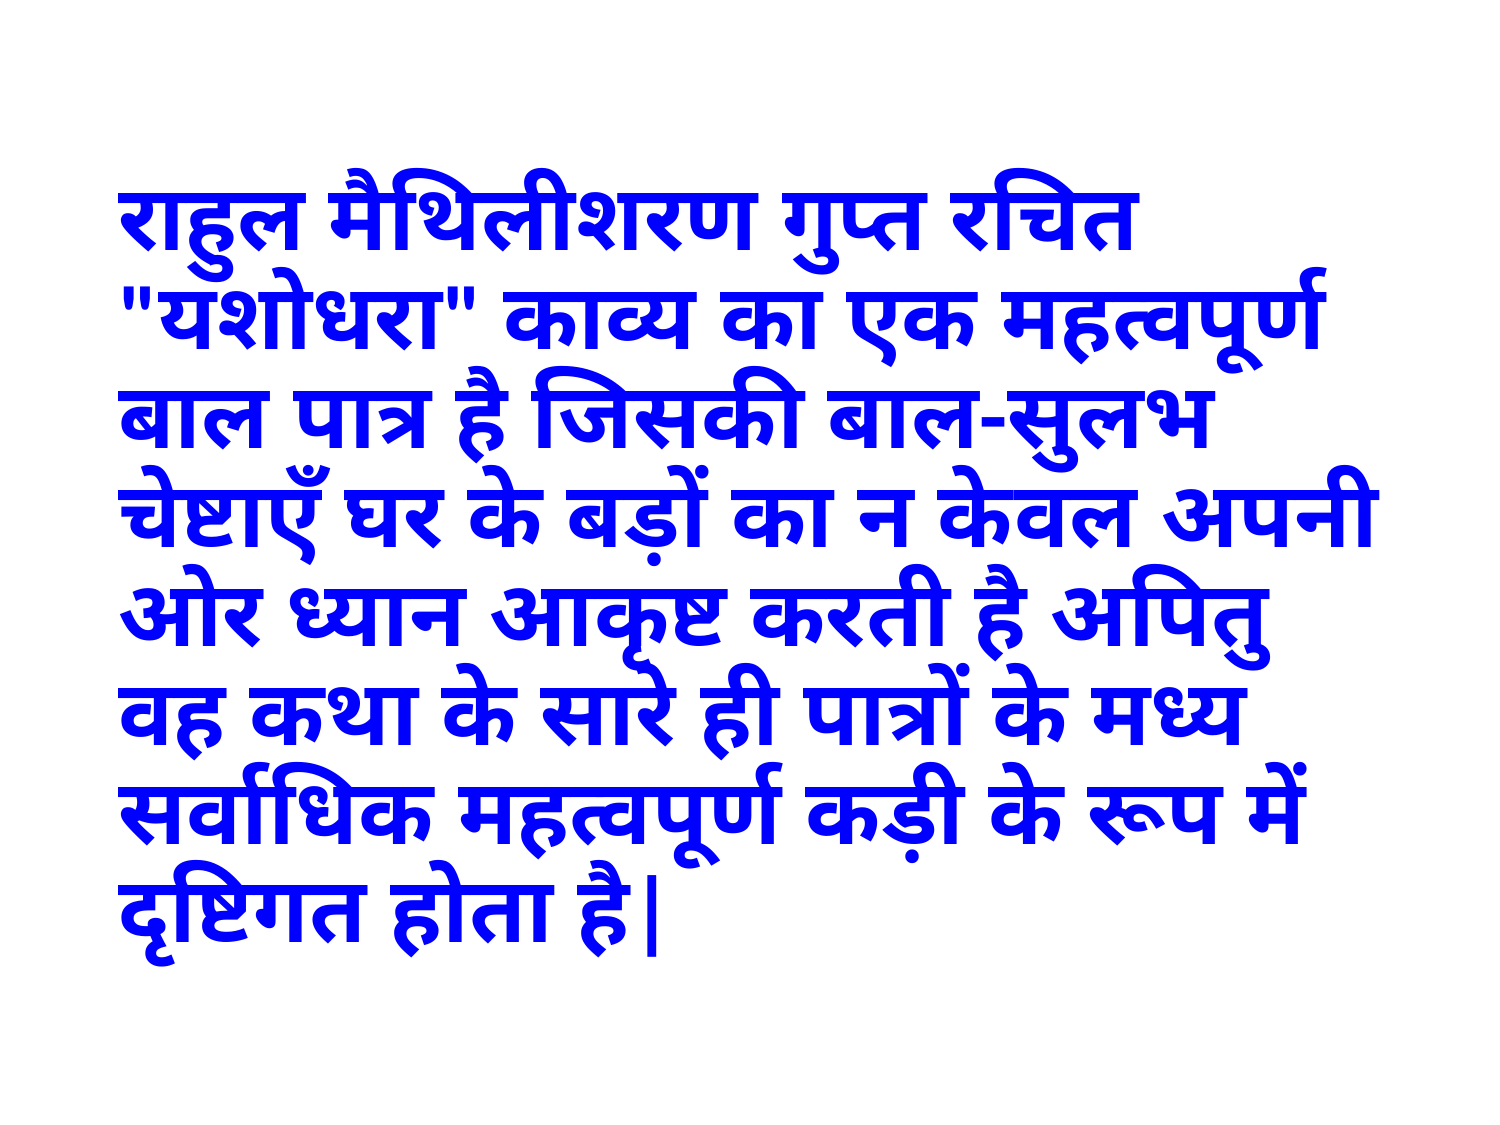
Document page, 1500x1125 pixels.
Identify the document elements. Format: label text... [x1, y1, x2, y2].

list राहुल मैथिलीशरण गुप्त रचित "यशोधरा" काव्य का एक महत्वपूर्ण बाल पात्र है जिसकी बाल-सुलभ चेष्टाएँ घर के बड़ों का न केवल अपनी ओर ध्यान आकृष्ट करती है अपितु वह कथा के सारे ही पात्रों के मध्य सर्वाधिक महत्वपूर्ण कड़ी के रूप में दृष्टिगत होता है| [103, 163, 1397, 878]
